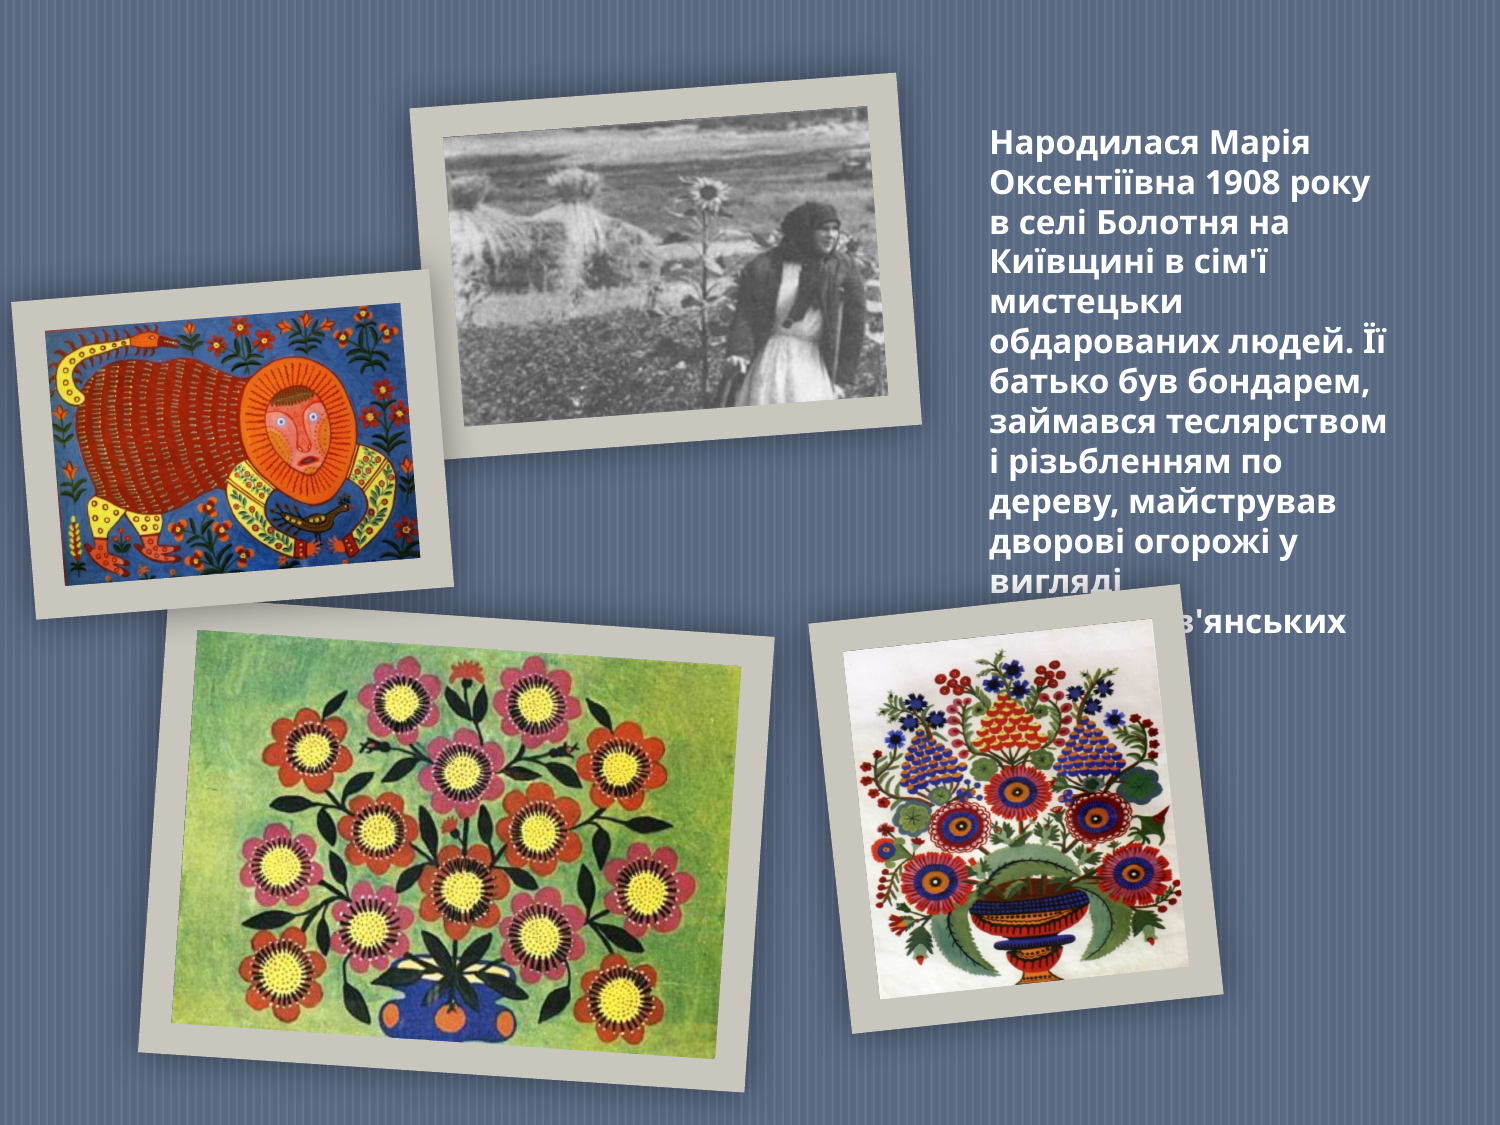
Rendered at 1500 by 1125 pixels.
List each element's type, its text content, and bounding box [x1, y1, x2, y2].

picture [800, 107, 867, 113]
picture [880, 993, 931, 999]
picture [65, 581, 116, 586]
picture [843, 651, 853, 738]
picture [345, 303, 400, 308]
picture [859, 633, 1173, 985]
picture [452, 120, 879, 413]
picture [1180, 890, 1189, 967]
picture [464, 420, 543, 426]
picture [198, 630, 320, 639]
text_box Народилася Марія Оксентіївна 1908 року в селі Болотня на Київщині в сім'ї мистецьки обдарованих людей. Її батько був бондарем, займався теслярством і різьбленням по дереву, майстрував дворові огорожі у вигляді давньослов'янських зображень. [974, 113, 1409, 688]
picture [606, 1051, 715, 1059]
picture [172, 973, 176, 1023]
picture [53, 315, 412, 573]
picture [1091, 619, 1152, 626]
picture [183, 646, 730, 1043]
